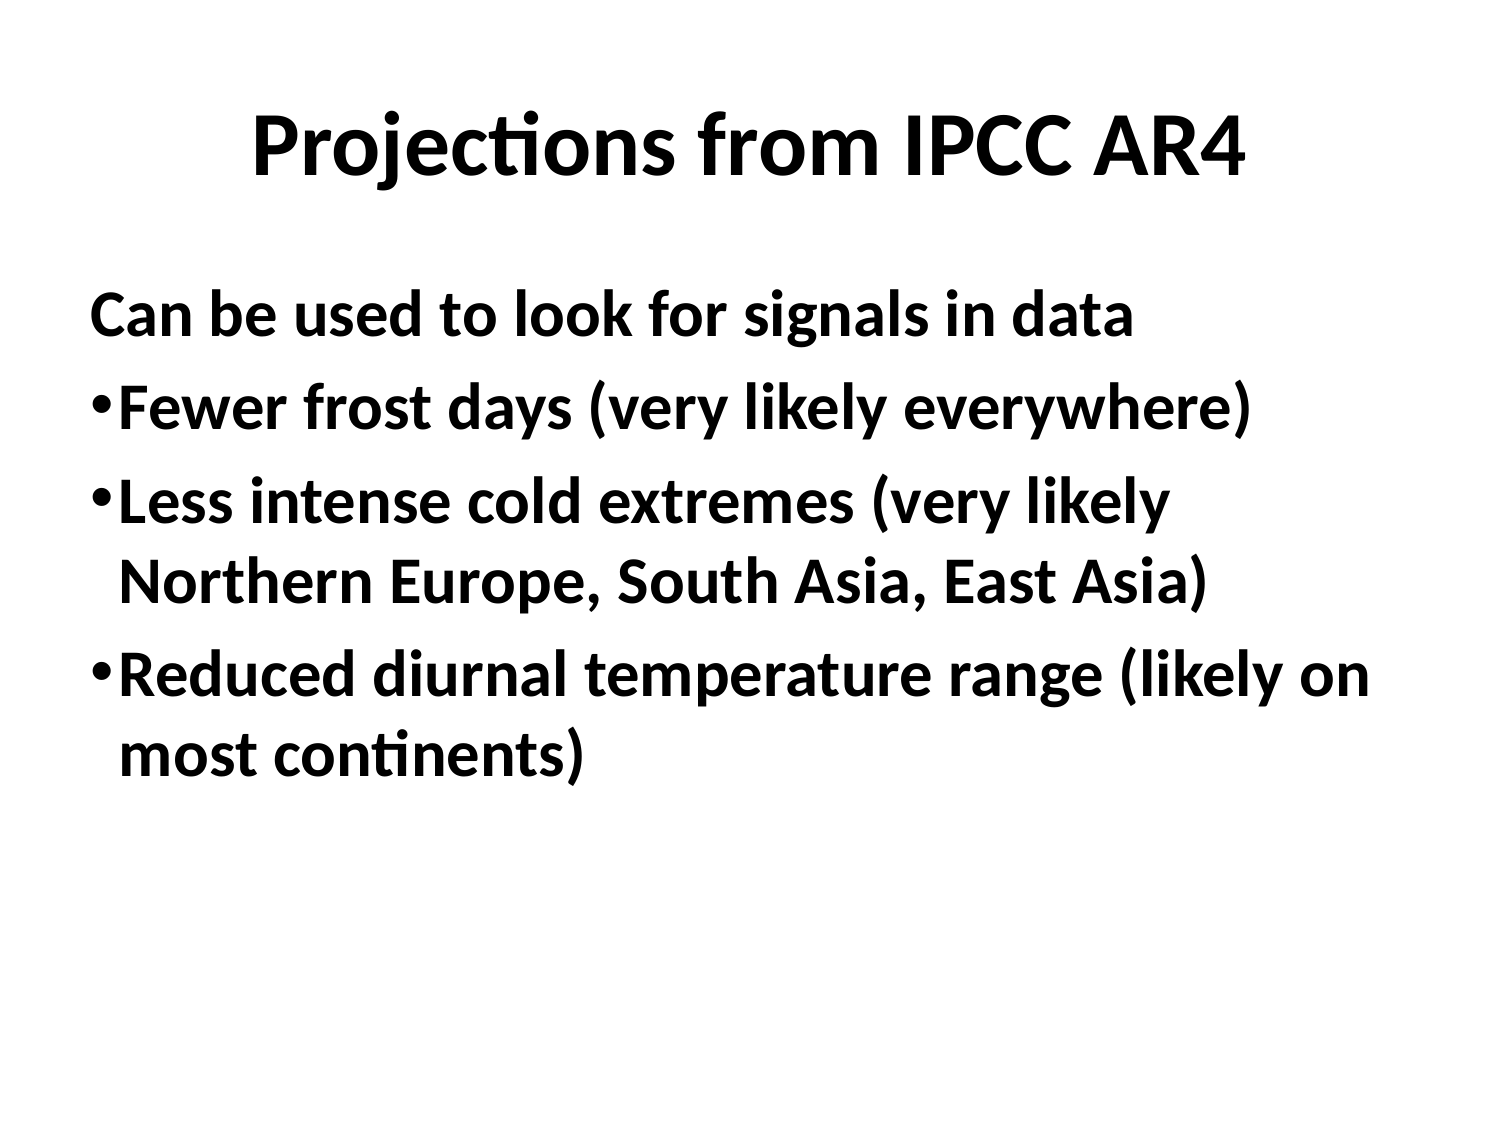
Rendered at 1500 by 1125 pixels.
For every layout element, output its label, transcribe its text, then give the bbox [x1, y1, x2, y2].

title Projections from IPCC AR4 [75, 45, 1425, 233]
list Can be used to look for signals in data Fewer frost days (very likely everywhere) Less intense cold extremes (very likely Northern Europe, South Asia, East Asia) Reduced diurnal temperature range (likely on most continents) [75, 262, 1425, 1005]
